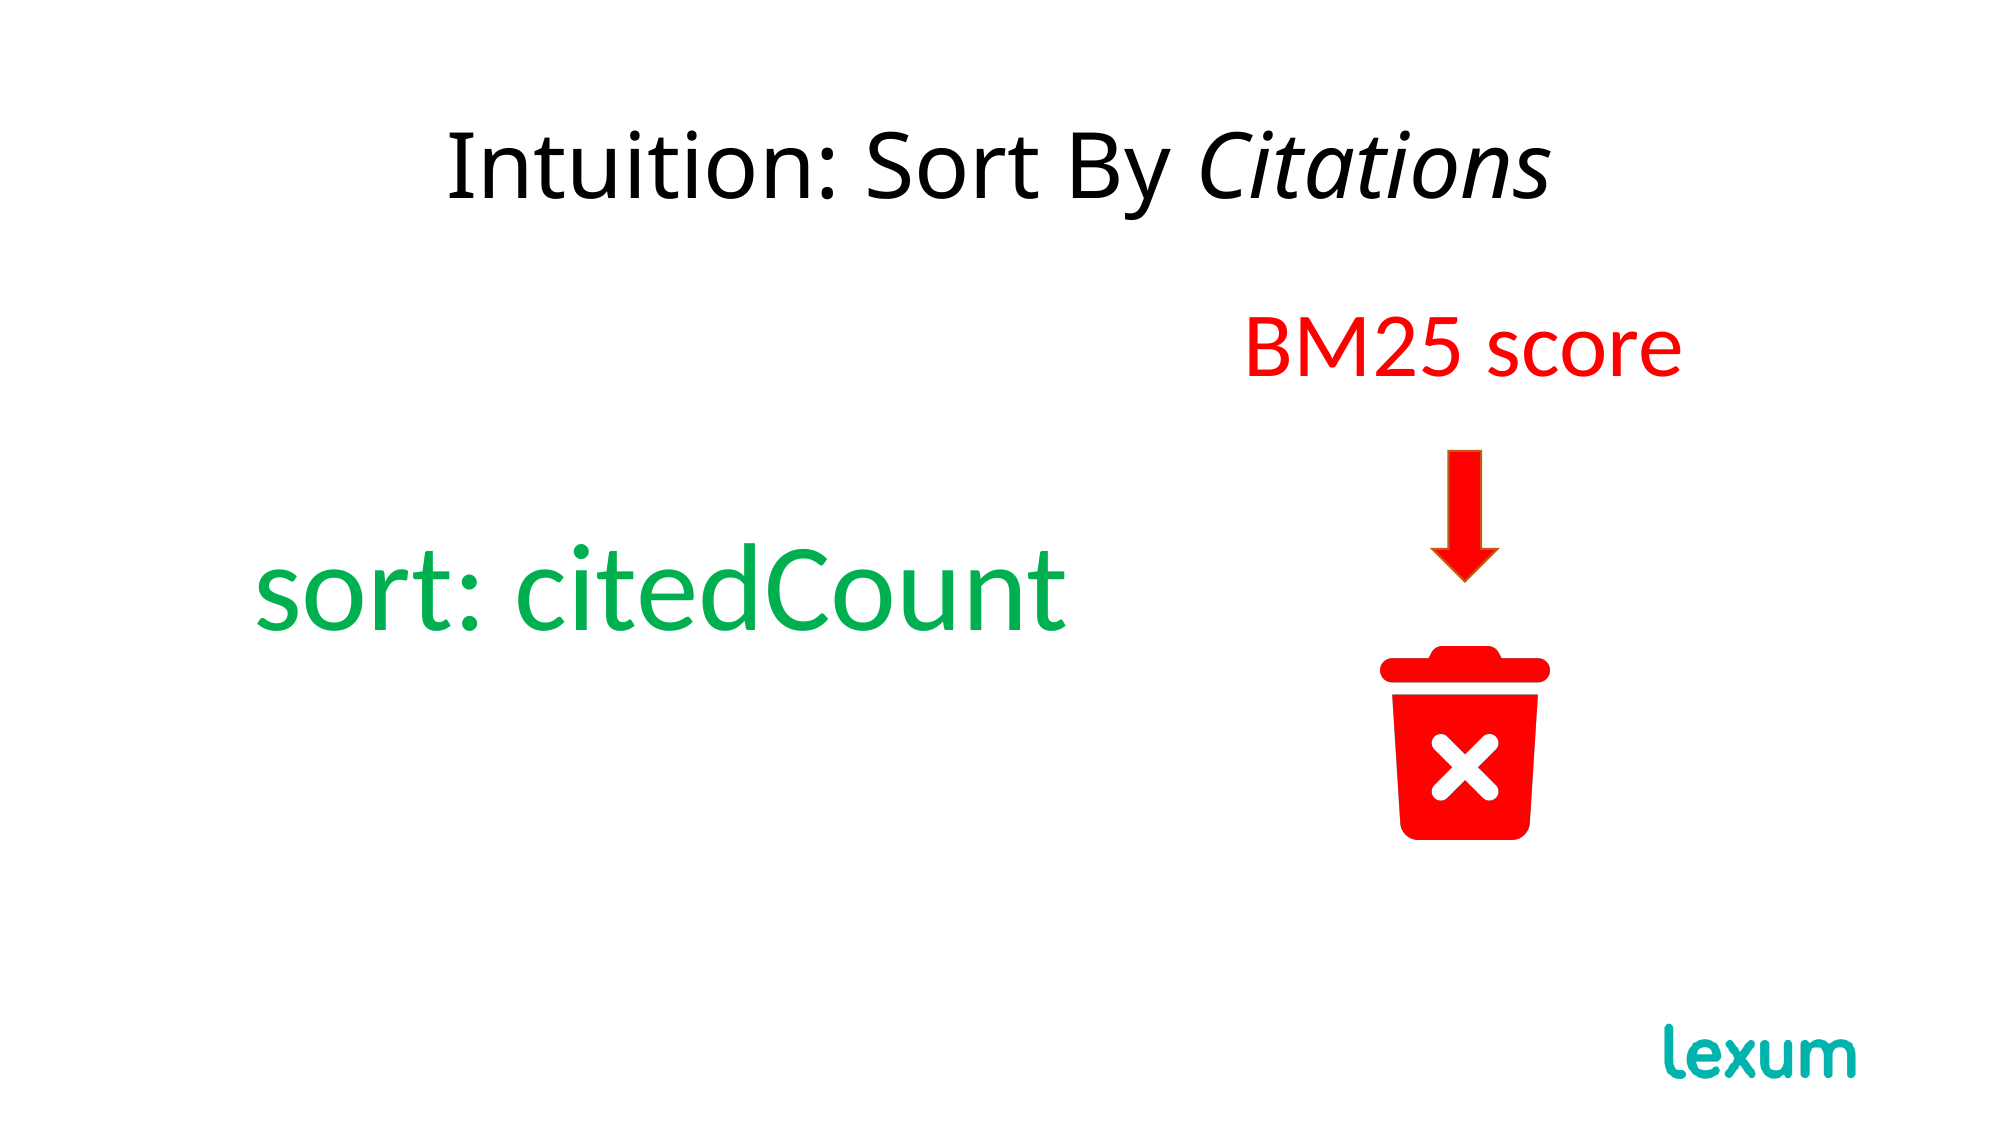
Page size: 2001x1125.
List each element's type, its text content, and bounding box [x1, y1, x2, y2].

text_box sort: citedCount [238, 498, 1085, 663]
text_box [1429, 449, 1501, 583]
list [1380, 646, 1550, 840]
title Intuition: Sort By Citations [137, 59, 1863, 278]
text_box BM25 score [1229, 277, 1701, 402]
picture [1630, 1000, 1889, 1117]
